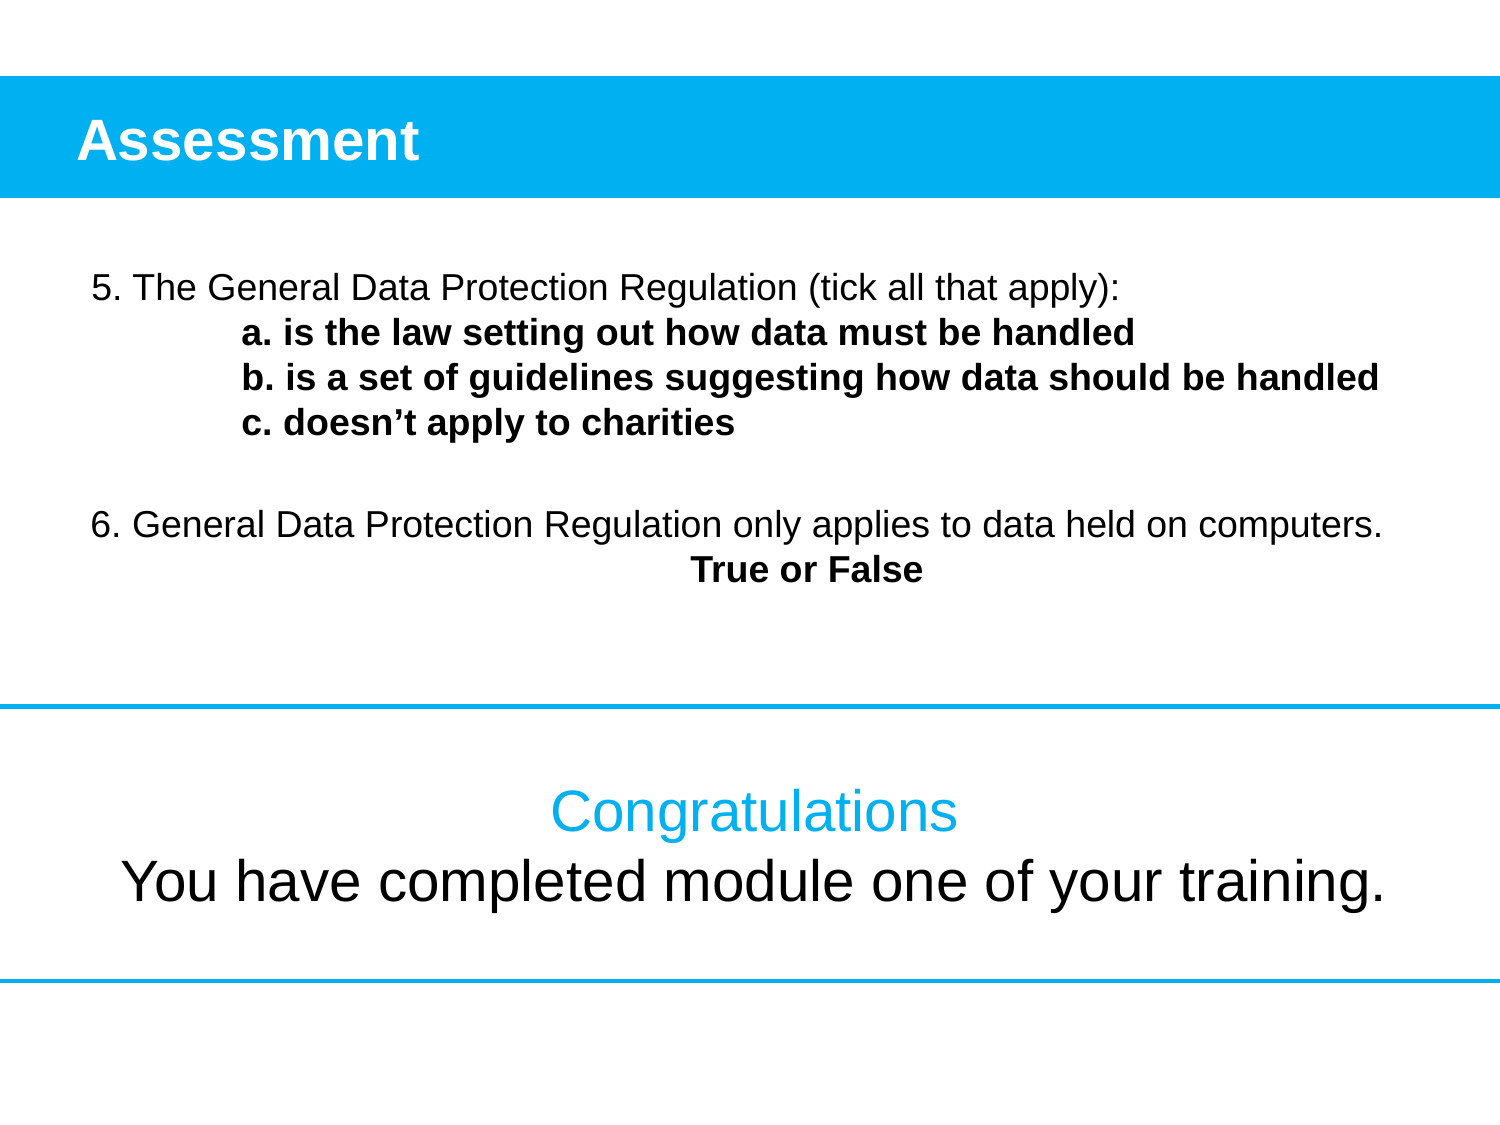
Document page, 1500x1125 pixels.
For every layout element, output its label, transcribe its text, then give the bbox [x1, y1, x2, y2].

text_box Assessment [0, 76, 1500, 198]
text_box 6. General Data Protection Regulation only applies to data held on computers. True or False [75, 493, 1435, 598]
text_box Congratulations You have completed module one of your training. [0, 704, 1500, 983]
text_box 5. The General Data Protection Regulation (tick all that apply): a. is the law setting out how data must be handled b. is a set of guidelines suggesting how data should be handled c. doesn’t apply to charities [76, 255, 1436, 451]
